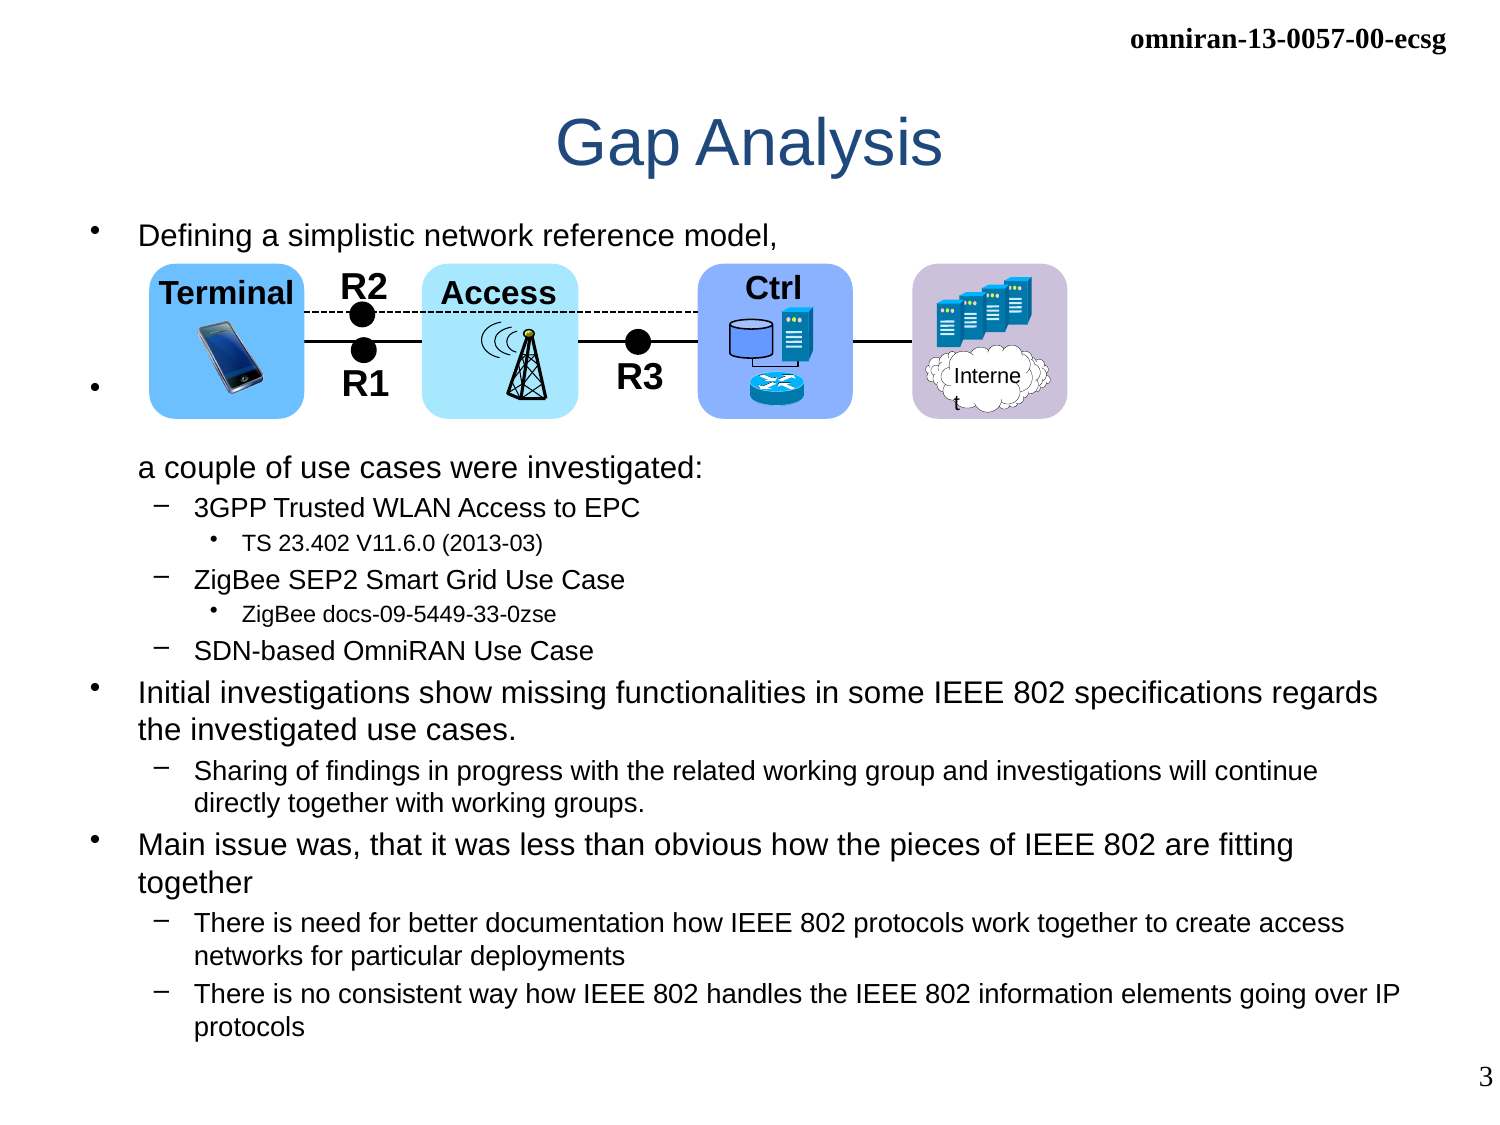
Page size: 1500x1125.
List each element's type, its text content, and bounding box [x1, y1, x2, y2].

title Gap Analysis [75, 45, 1425, 208]
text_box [148, 254, 1068, 419]
list Defining a simplistic network reference model, a couple of use cases were investigated: 3GPP Trusted WLAN Access to EPC TS 23.402 V11.6.0 (2013-03) ZigBee SEP2 Smart Grid Use Case ZigBee docs-09-5449-33-0zse SDN-based OmniRAN Use Case Initial investigations show missing functionalities in some IEEE 802 specifications regards the investigated use cases. Sharing of findings in progress with the related working group and investigations will continue directly together with working groups. Main issue was, that it was less than obvious how the pieces of IEEE 802 are fitting together There is need for better documentation how IEEE 802 protocols work together to create access networks for particular deployments There is no consistent way how IEEE 802 handles the IEEE 802 information elements going over IP protocols [75, 208, 1425, 1058]
